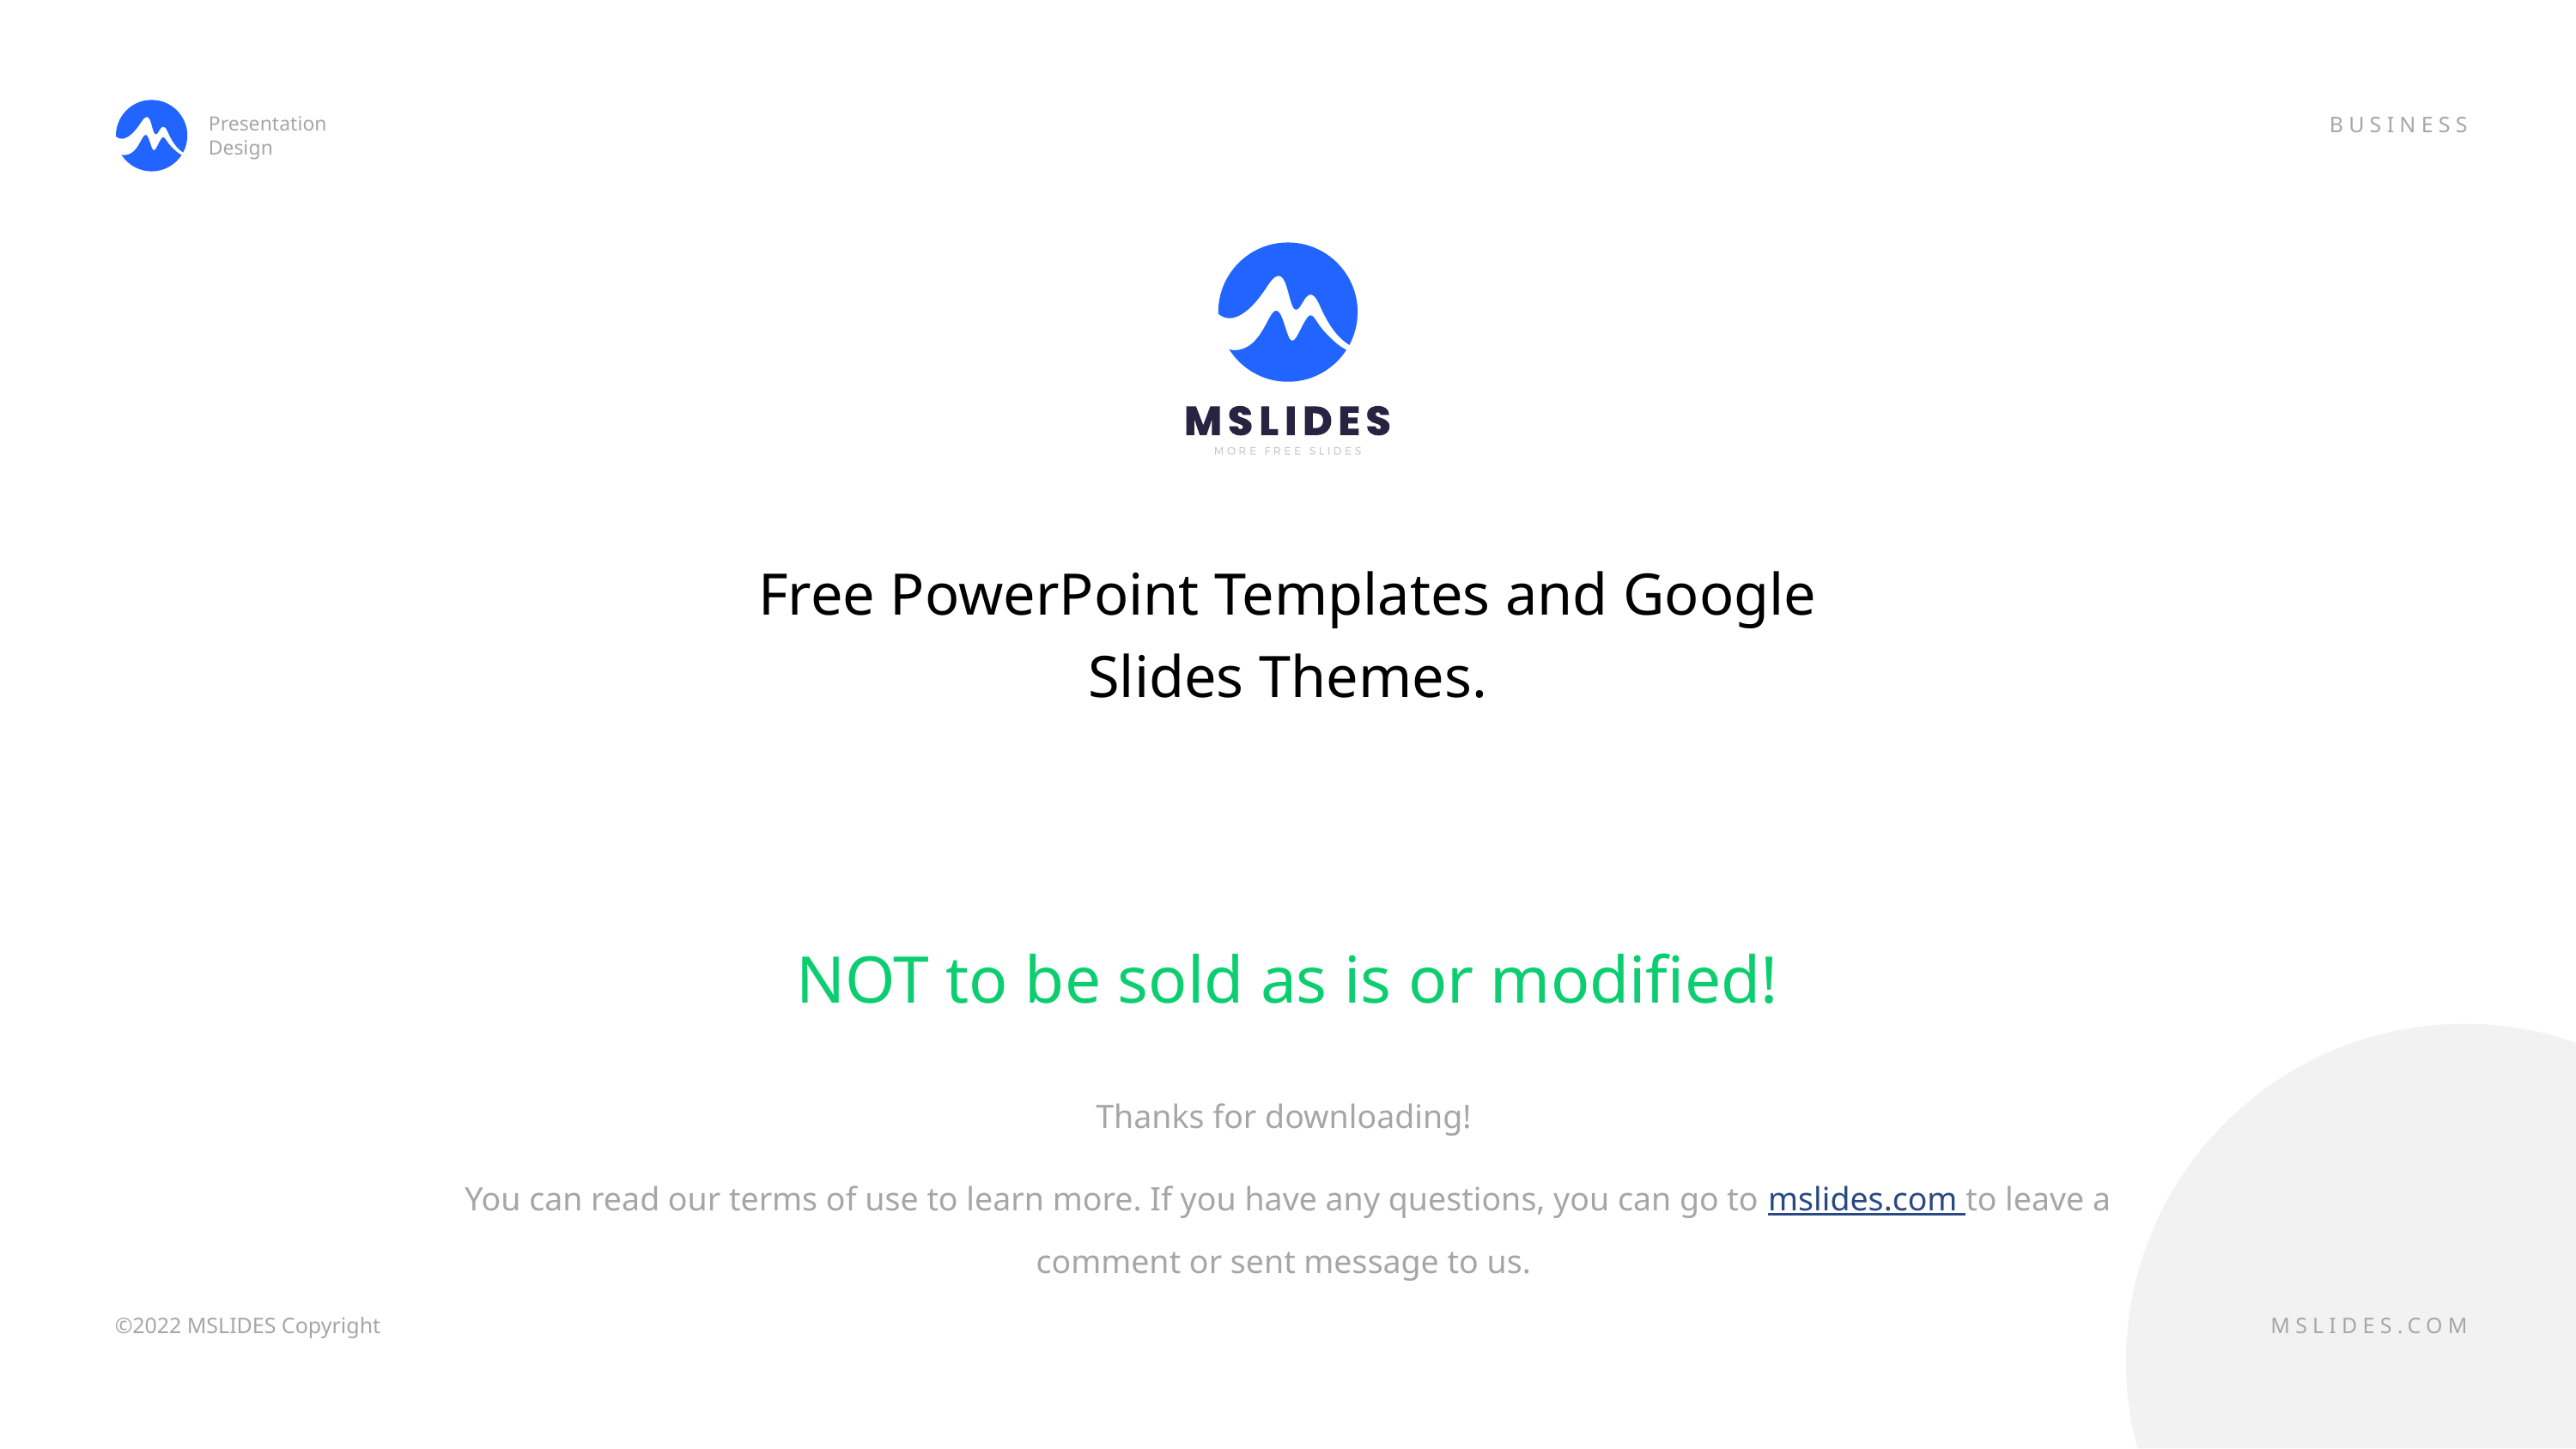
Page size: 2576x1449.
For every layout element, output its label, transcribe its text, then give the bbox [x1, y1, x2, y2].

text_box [1186, 242, 1390, 455]
text_box NOT to be sold as is or modified! [570, 932, 2006, 1023]
text_box Thanks for downloading! You can read our terms of use to learn more. If you have any questions, you can go to mslides.com to leave a comment or sent message to us. [410, 1070, 2166, 1287]
text_box Free PowerPoint Templates and Google Slides Themes. [732, 537, 1844, 715]
